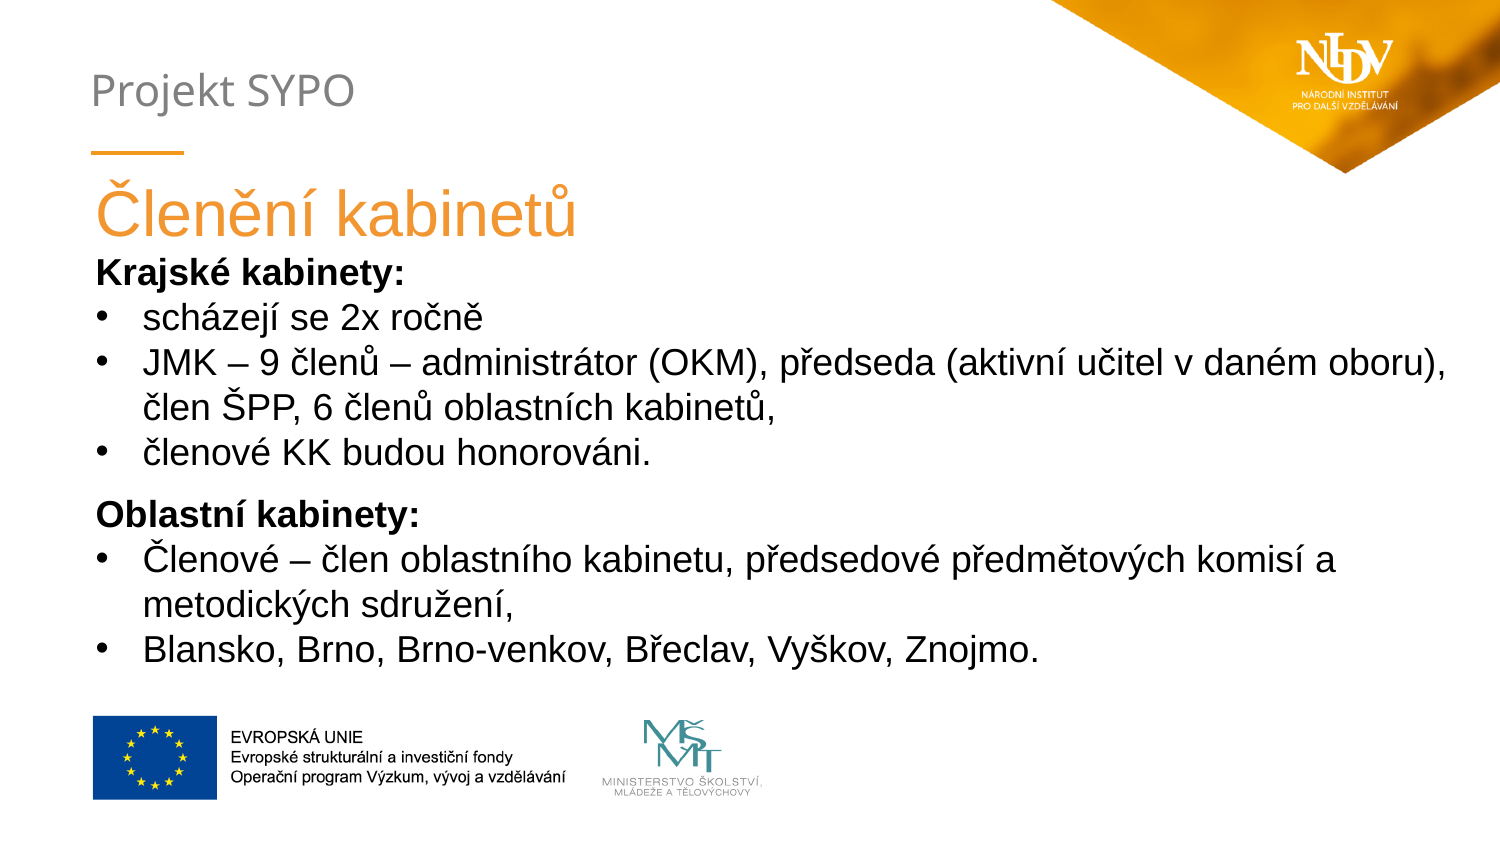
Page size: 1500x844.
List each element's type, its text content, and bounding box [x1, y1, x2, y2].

text_box Členění kabinetů [88, 149, 1386, 258]
picture [51, 674, 803, 841]
picture [1040, 0, 1500, 183]
text_box Oblastní kabinety: Členové – člen oblastního kabinetu, předsedové předmětových komisí a metodických sdružení, Blansko, Brno, Brno-venkov, Břeclav, Vyškov, Znojmo. [88, 482, 1472, 678]
text_box Krajské kabinety: scházejí se 2x ročně JMK – 9 členů – administrátor (OKM), předseda (aktivní učitel v daném oboru), člen ŠPP, 6 členů oblastních kabinetů, členové KK budou honorováni. [88, 240, 1472, 481]
